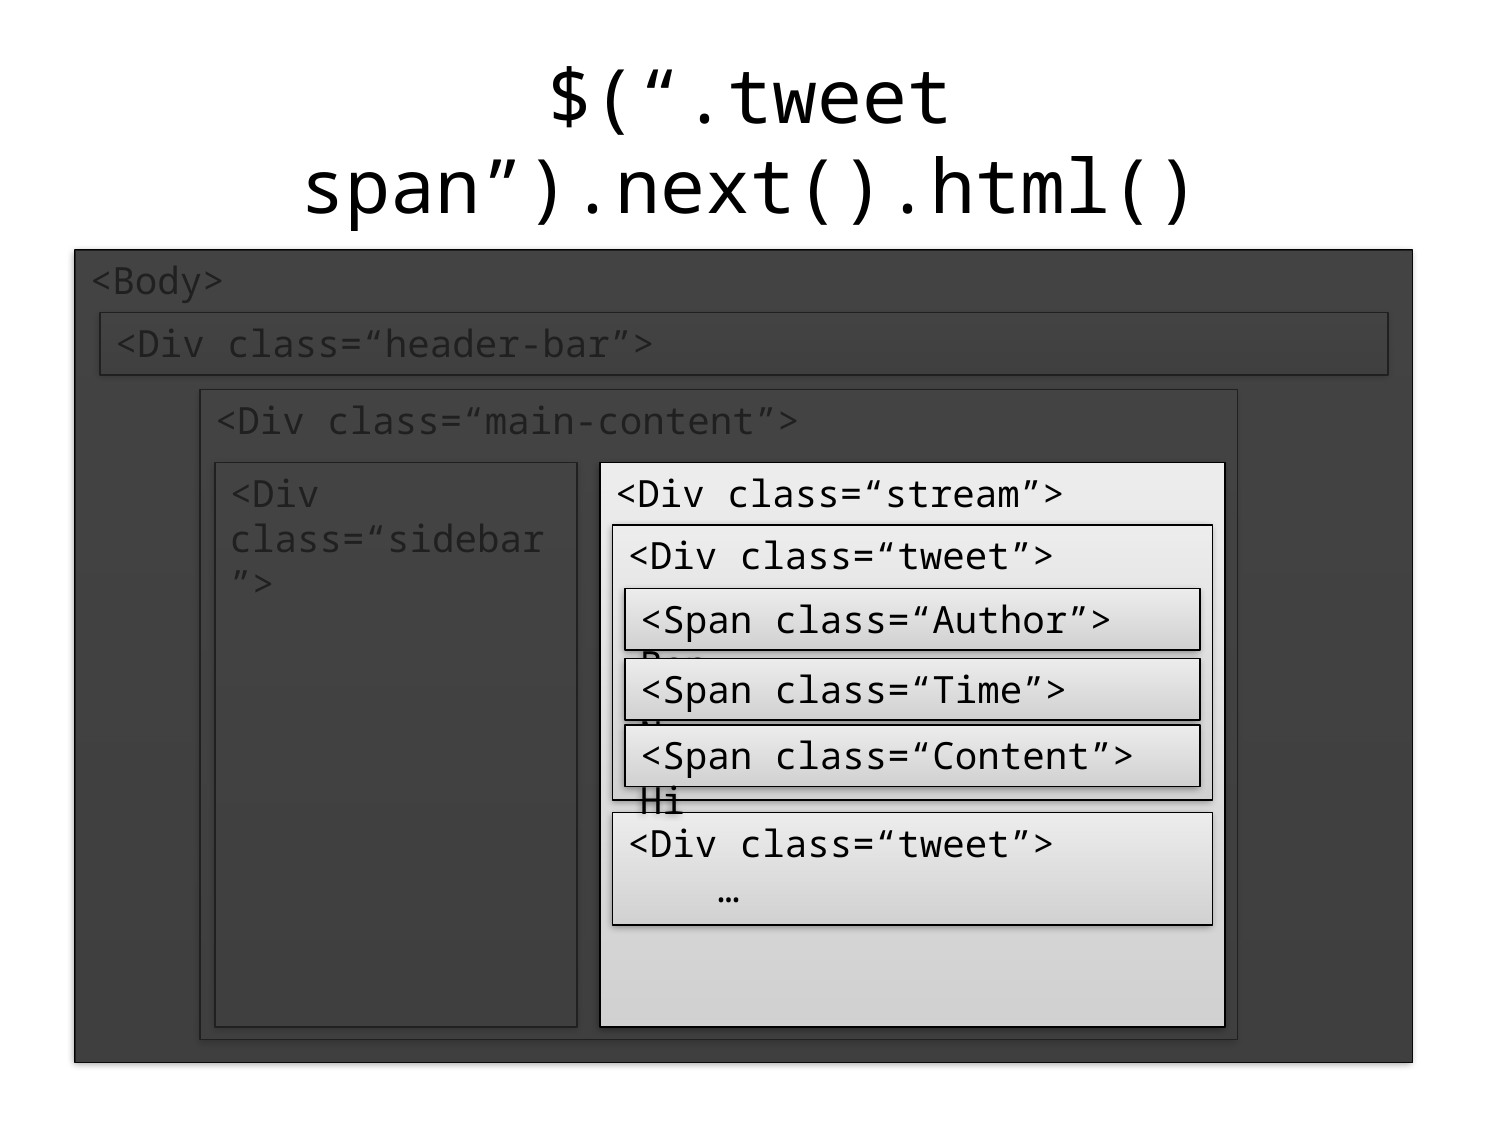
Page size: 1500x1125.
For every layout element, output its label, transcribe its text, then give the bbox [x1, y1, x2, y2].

text_box <Span class=“Content”> Hi [624, 724, 1201, 787]
text_box <Div class=“stream”> [599, 462, 1226, 1028]
text_box <Span class=“Time”> Now [624, 658, 1201, 721]
text_box <Div class=“tweet”> … [612, 812, 1213, 926]
text_box <Span class=“Author”> Ben [624, 588, 1201, 651]
text_box [73, 248, 1414, 1064]
text_box <Div class=“tweet”> [612, 524, 1213, 801]
title $(“.tweet span”).next().html() [75, 45, 1425, 233]
